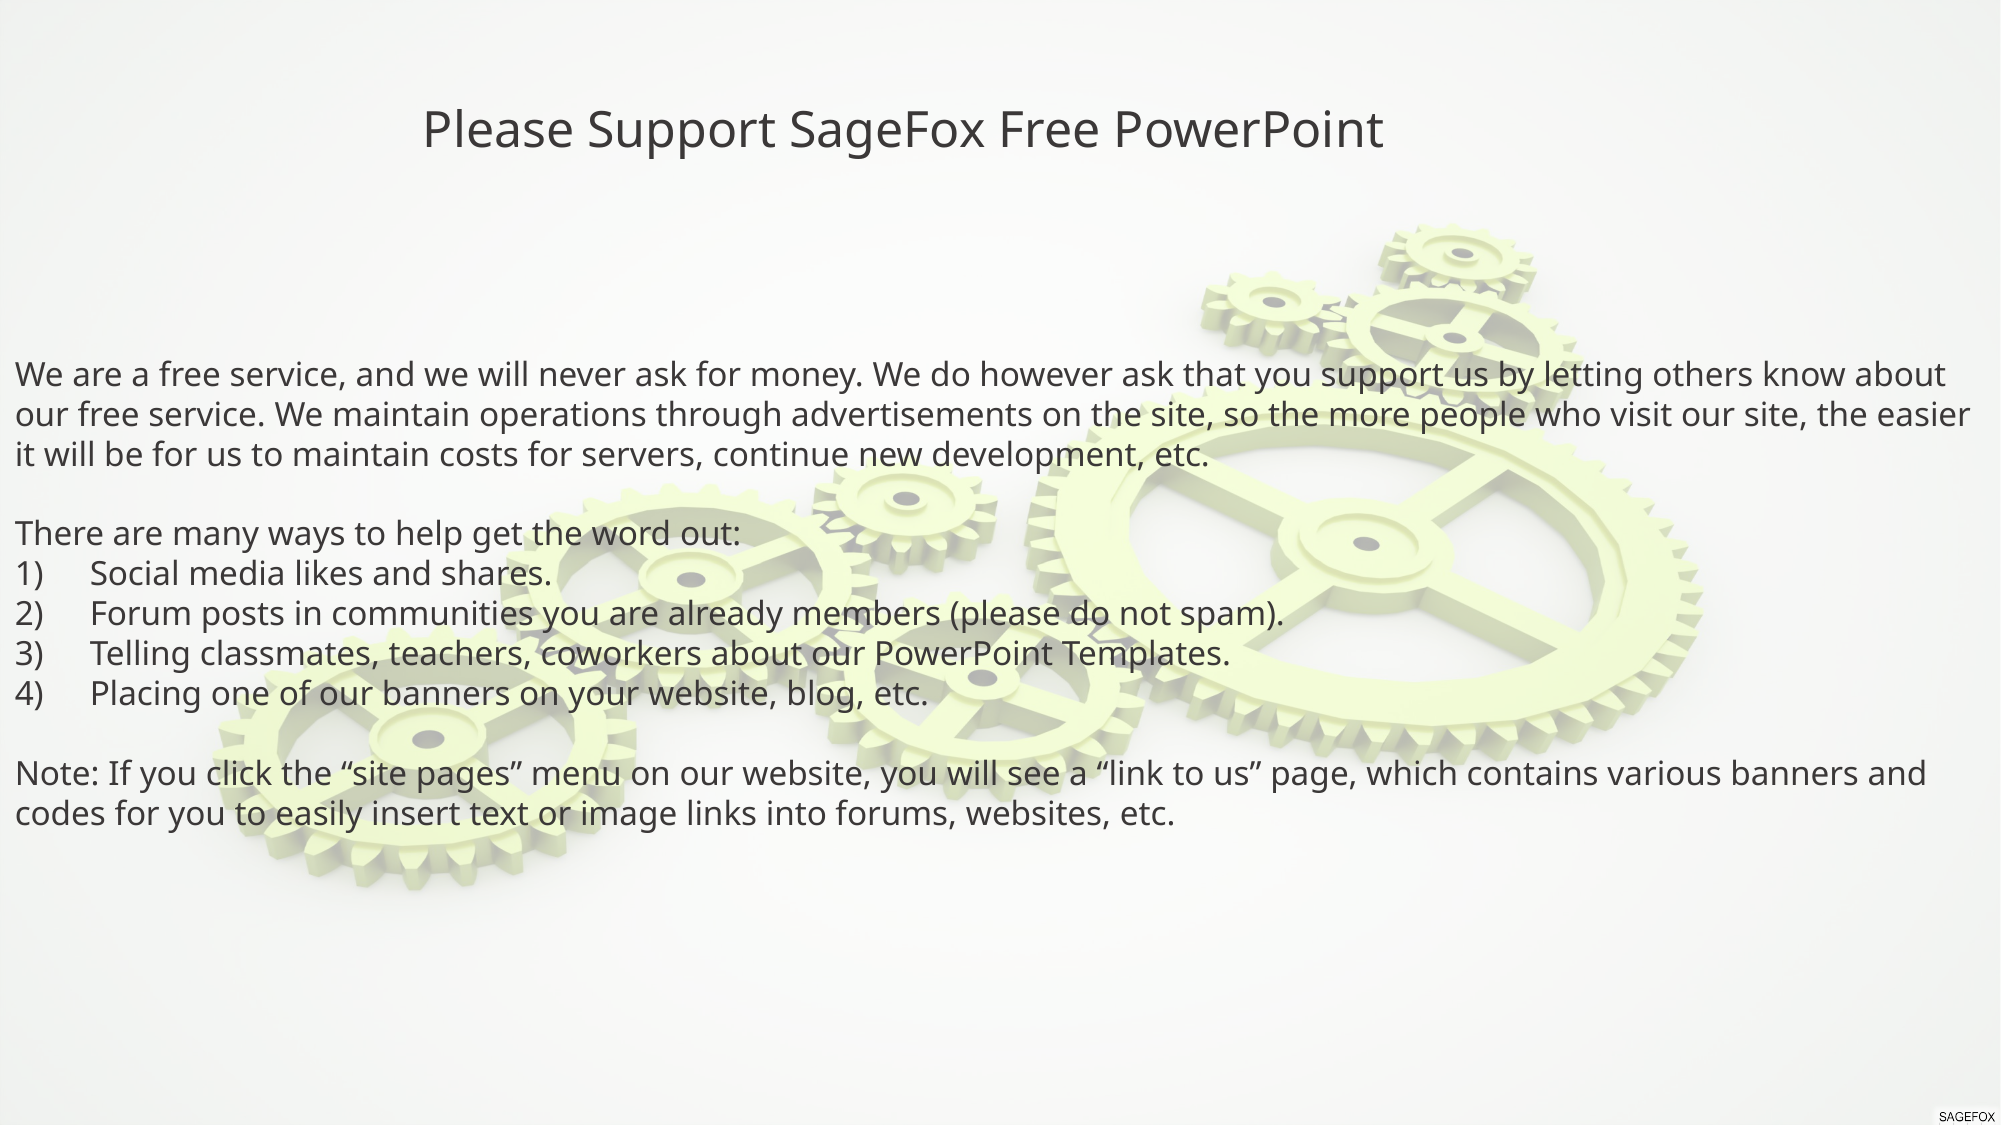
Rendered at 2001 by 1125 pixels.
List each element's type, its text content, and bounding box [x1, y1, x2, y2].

picture [1936, 1111, 1997, 1125]
title Please Support SageFox Free PowerPoint [363, 72, 1444, 190]
text_box We are a free service, and we will never ask for money. We do however ask that you support us by letting others know about our free service. We maintain operations through advertisements on the site, so the more people who visit our site, the easier it will be for us to maintain costs for servers, continue new development, etc. There are many ways to help get the word out: Social media likes and shares. Forum posts in communities you are already members (please do not spam). Telling classmates, teachers, coworkers about our PowerPoint Templates. Placing one of our banners on your website, blog, etc. Note: If you click the “site pages” menu on our website, you will see a “link to us” page, which contains various banners and codes for you to easily insert text or image links into forums, websites, etc. [0, 0, 2000, 1125]
